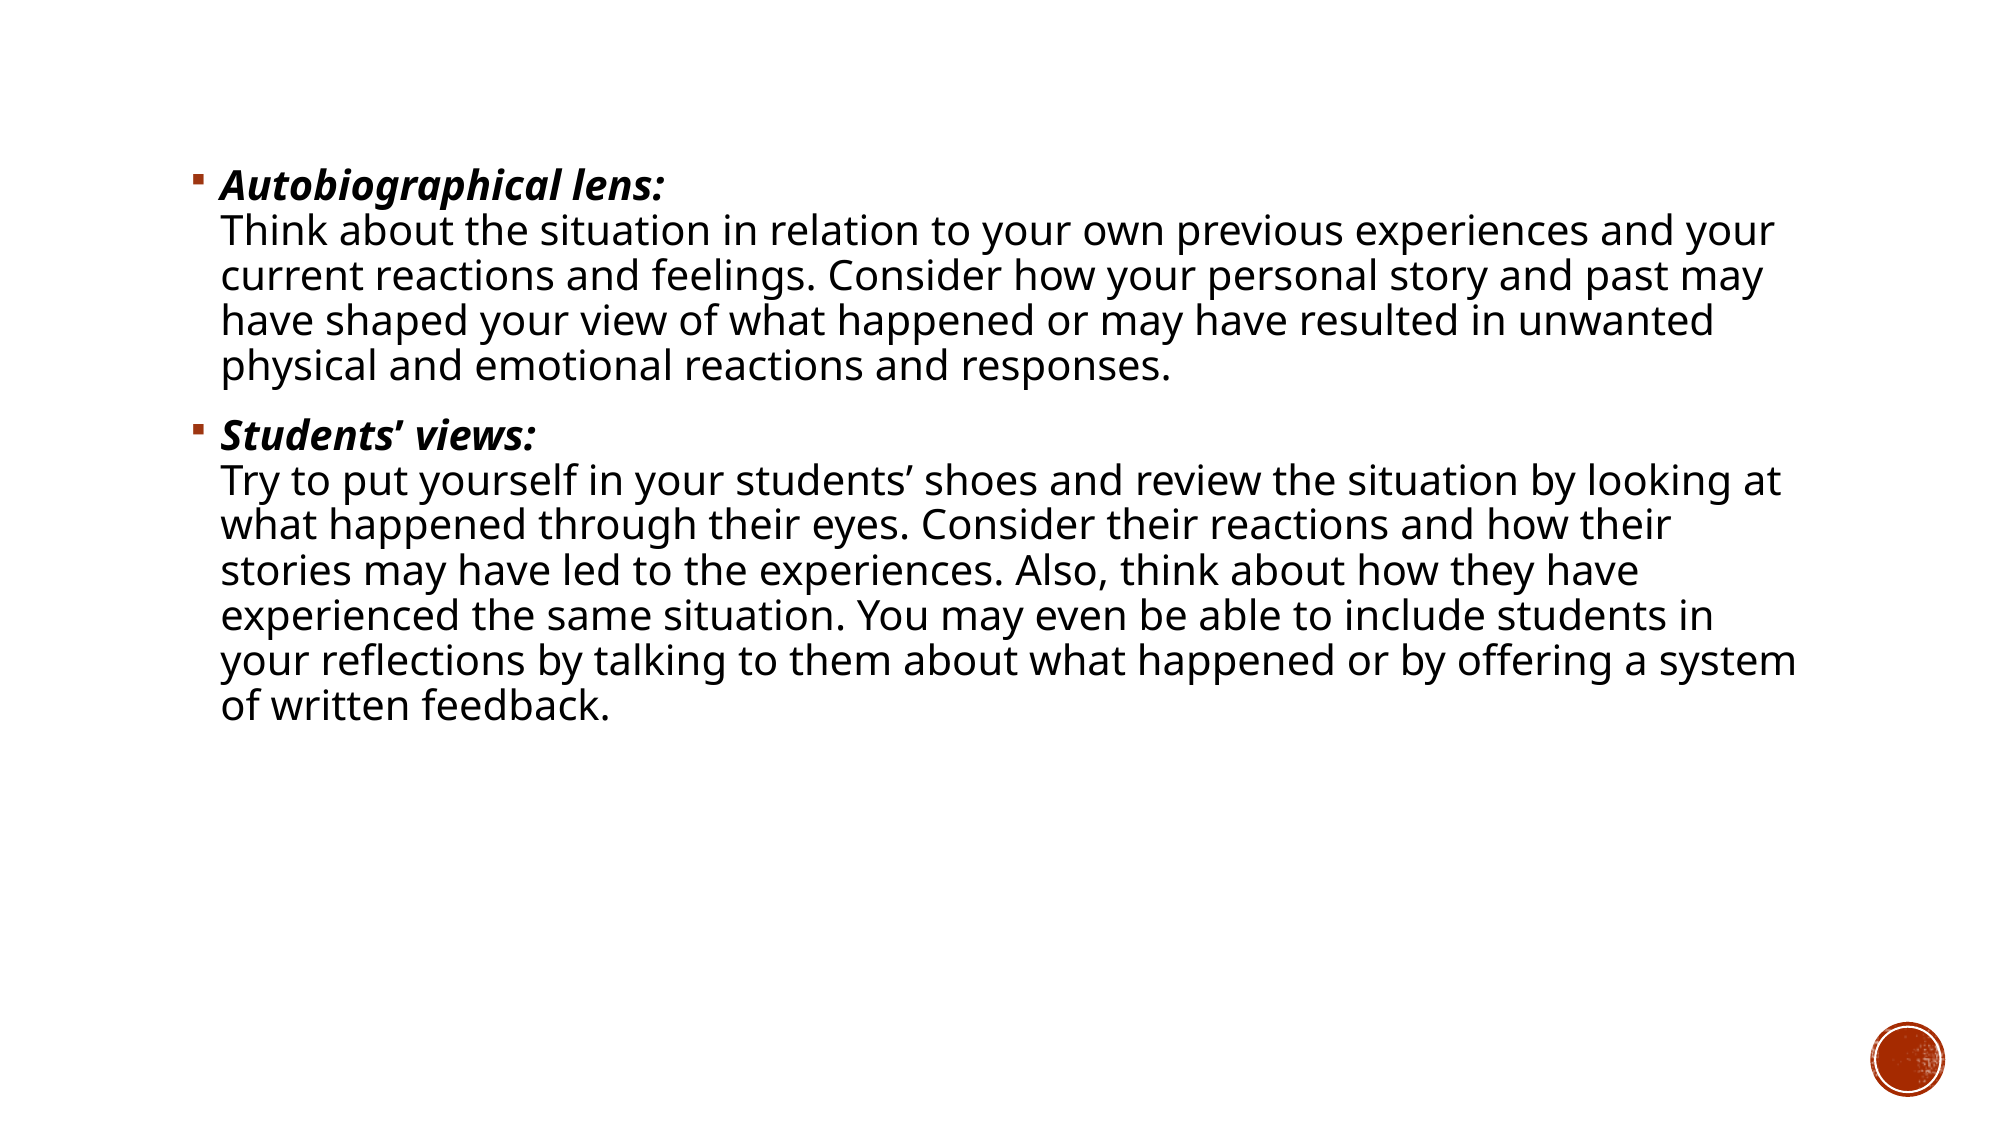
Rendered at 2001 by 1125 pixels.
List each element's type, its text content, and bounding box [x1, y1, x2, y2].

list Autobiographical lens: Think about the situation in relation to your own previous experiences and your current reactions and feelings. Consider how your personal story and past may have shaped your view of what happened or may have resulted in unwanted physical and emotional reactions and responses. Students’ views: Try to put yourself in your students’ shoes and review the situation by looking at what happened through their eyes. Consider their reactions and how their stories may have led to the experiences. Also, think about how they have experienced the same situation. You may even be able to include students in your reflections by talking to them about what happened or by offering a system of written feedback. [175, 156, 1826, 872]
